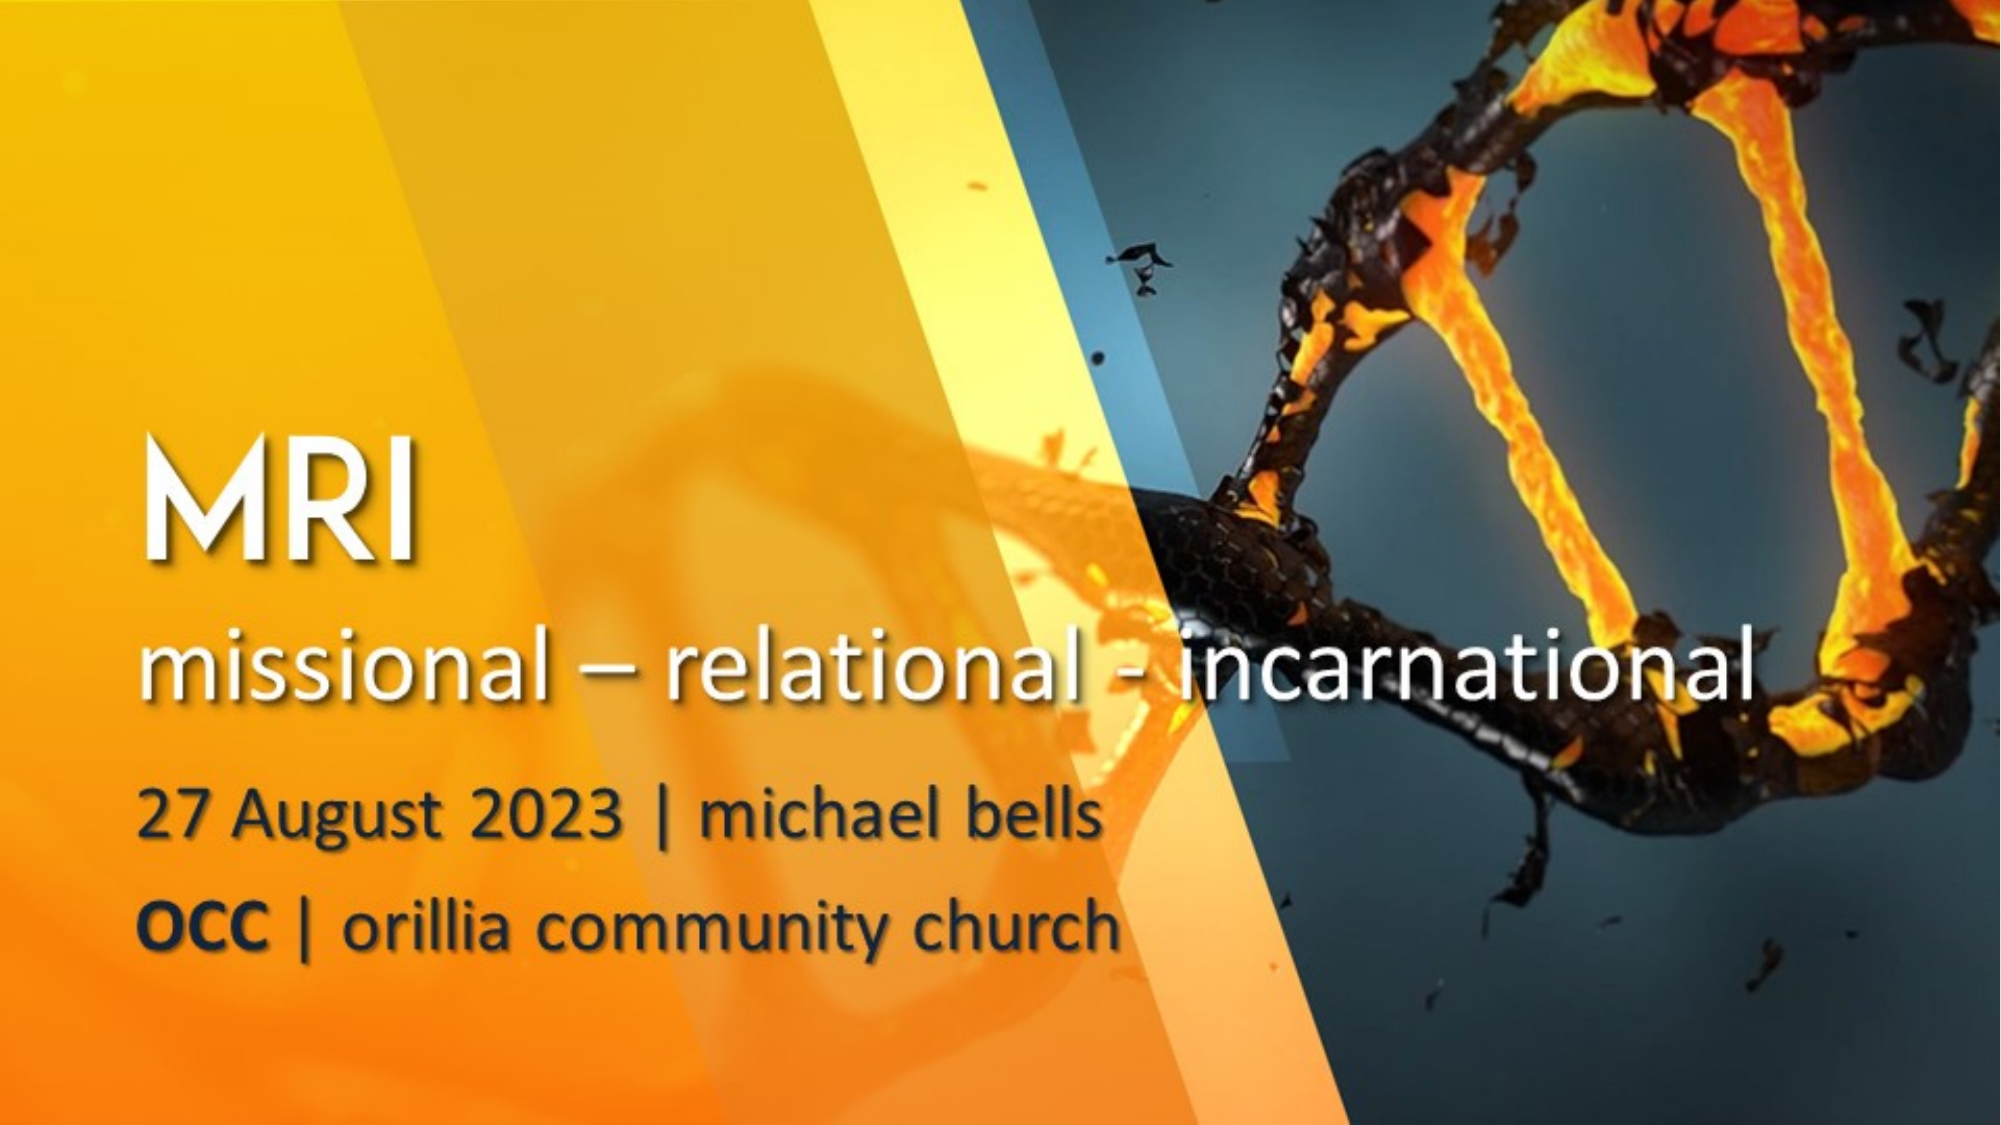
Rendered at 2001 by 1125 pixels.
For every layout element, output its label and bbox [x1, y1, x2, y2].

list [0, 0, 2000, 1125]
